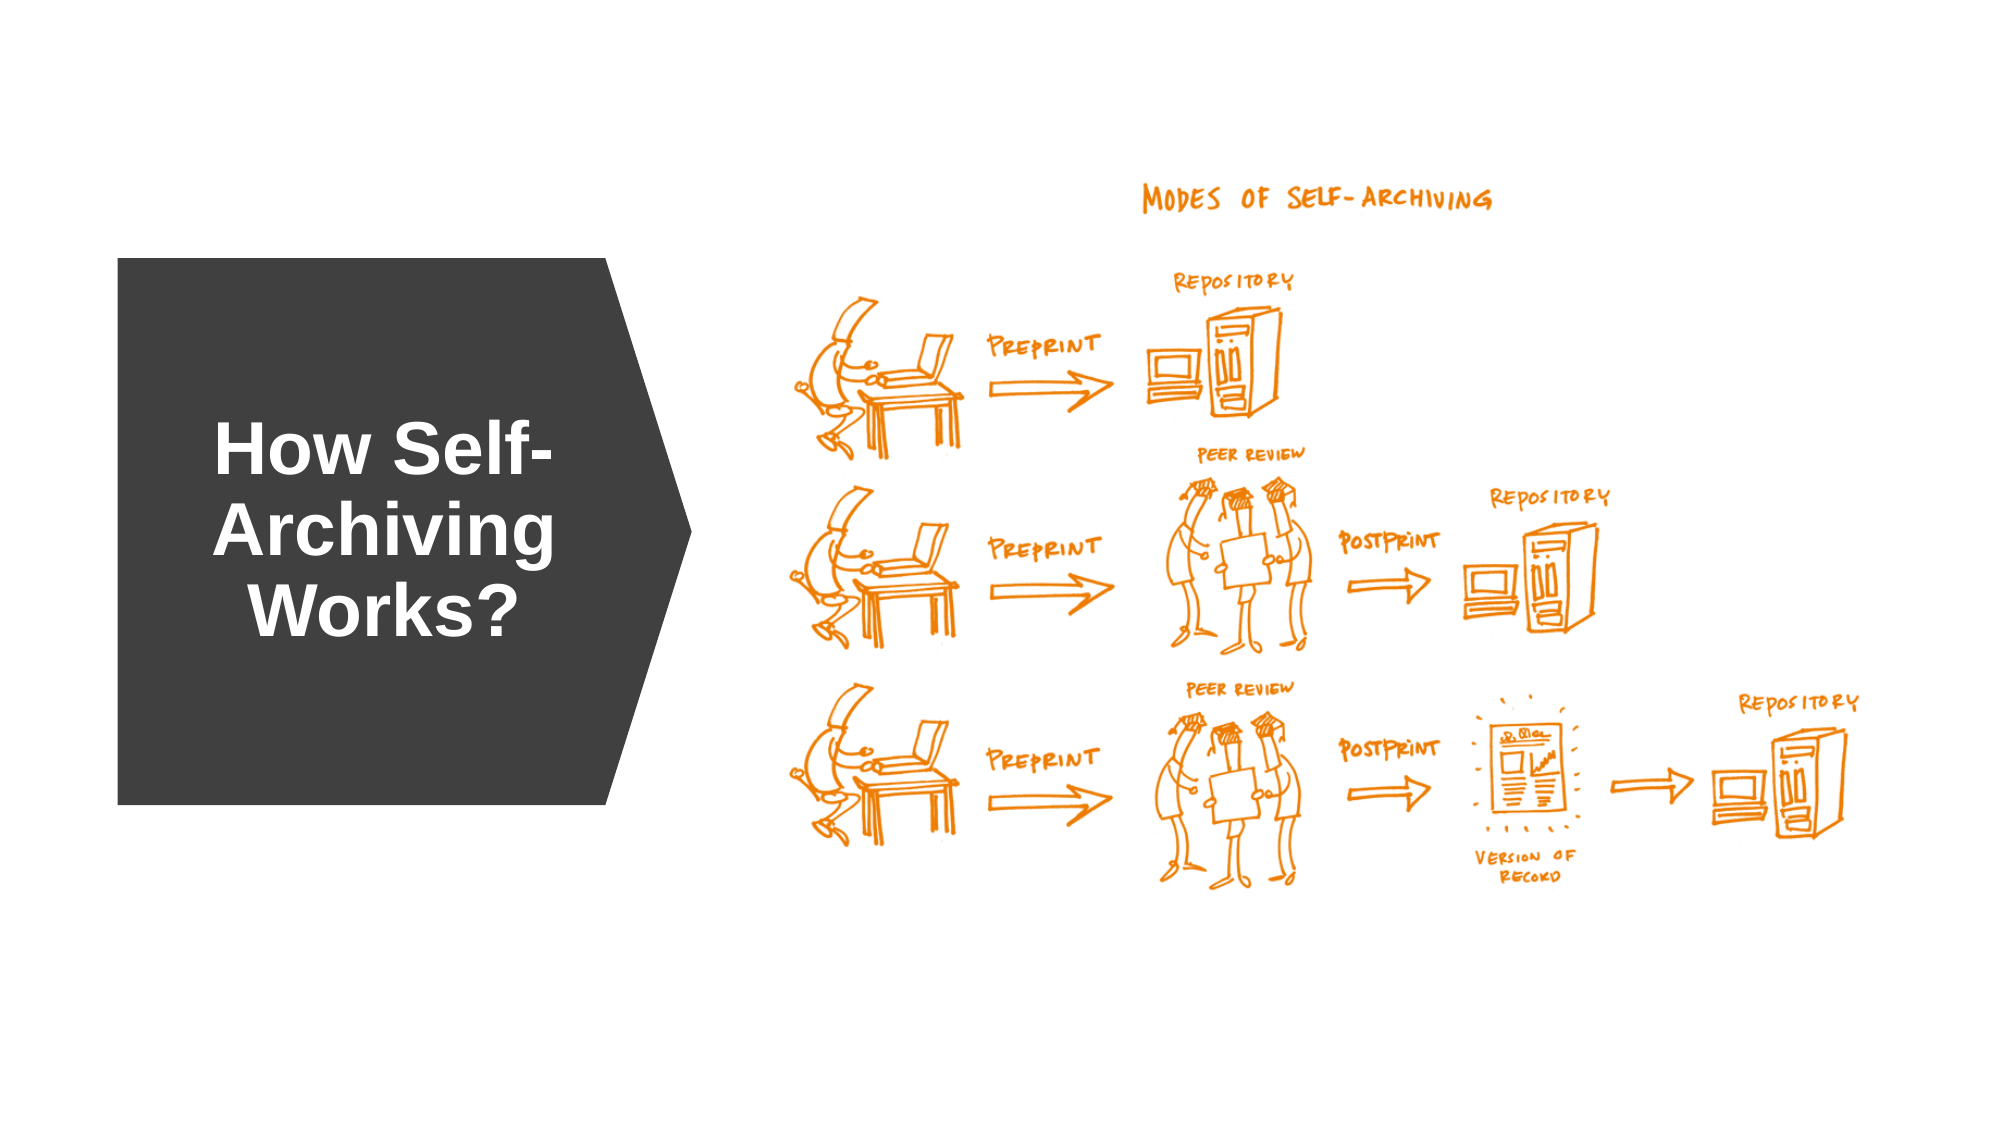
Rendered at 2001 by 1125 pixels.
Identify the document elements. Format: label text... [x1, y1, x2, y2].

text_box How Self-Archiving Works? [168, 322, 601, 741]
text_box [115, 256, 694, 808]
picture [765, 165, 1879, 898]
